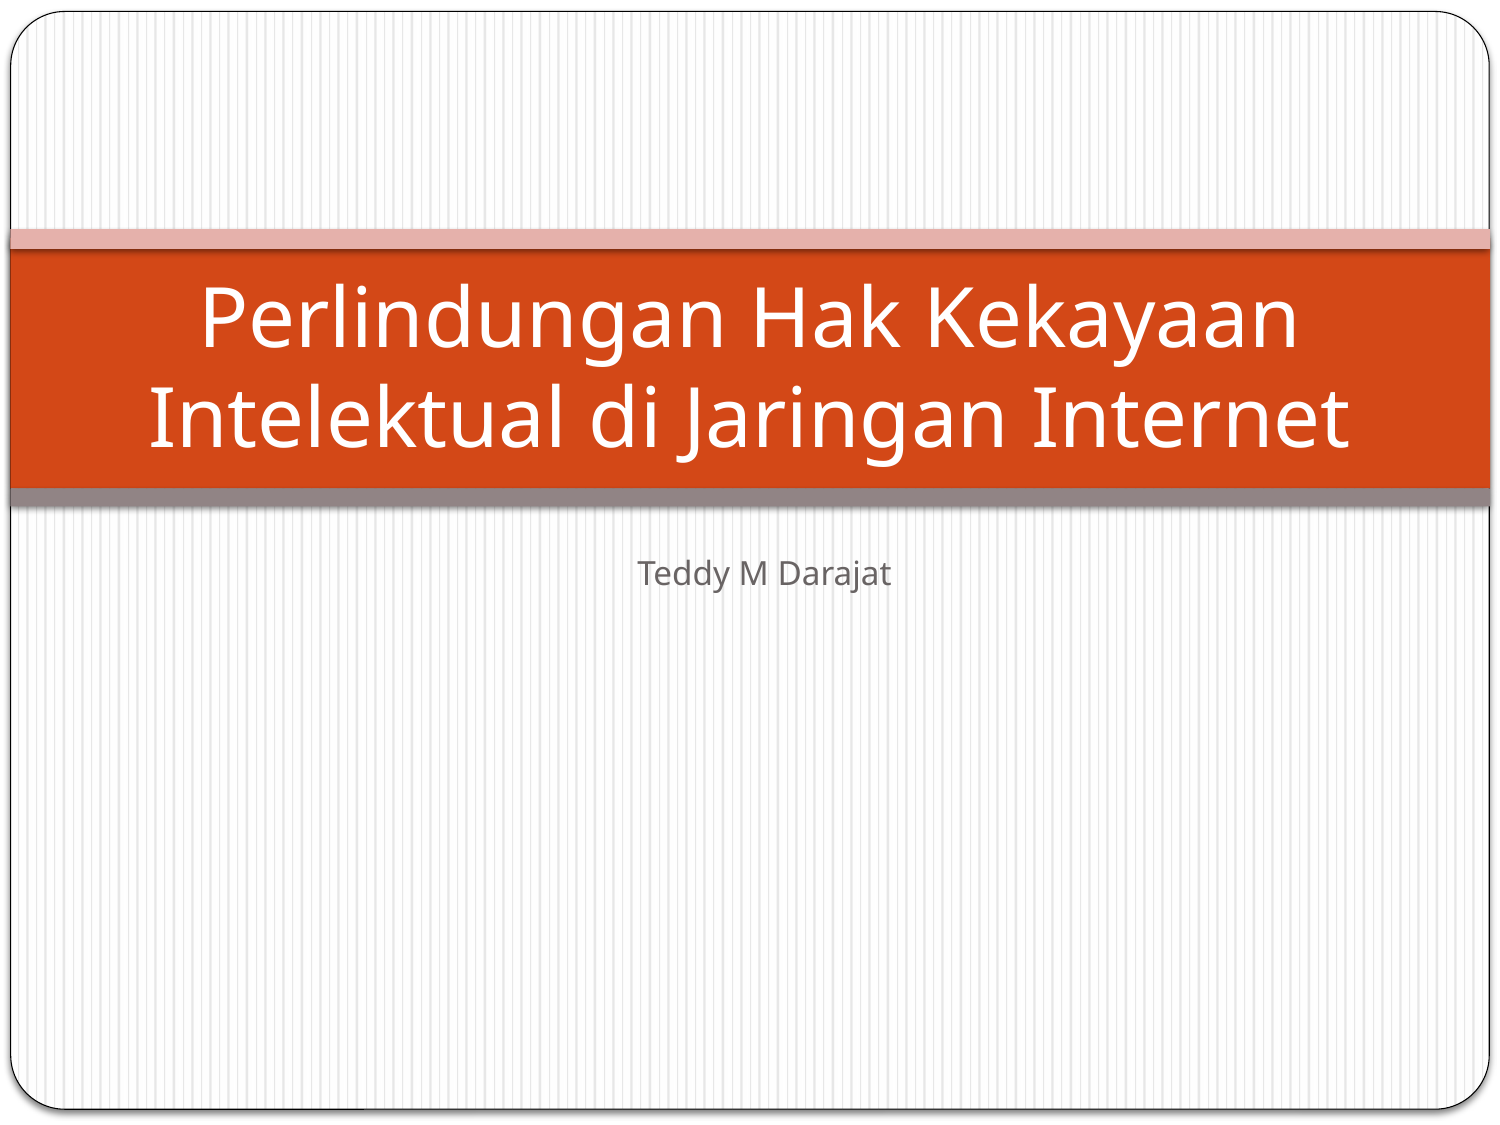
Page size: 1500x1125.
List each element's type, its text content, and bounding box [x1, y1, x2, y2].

title Perlindungan Hak Kekayaan Intelektual di Jaringan Internet [75, 247, 1425, 489]
subtitle Teddy M Darajat [212, 525, 1317, 622]
